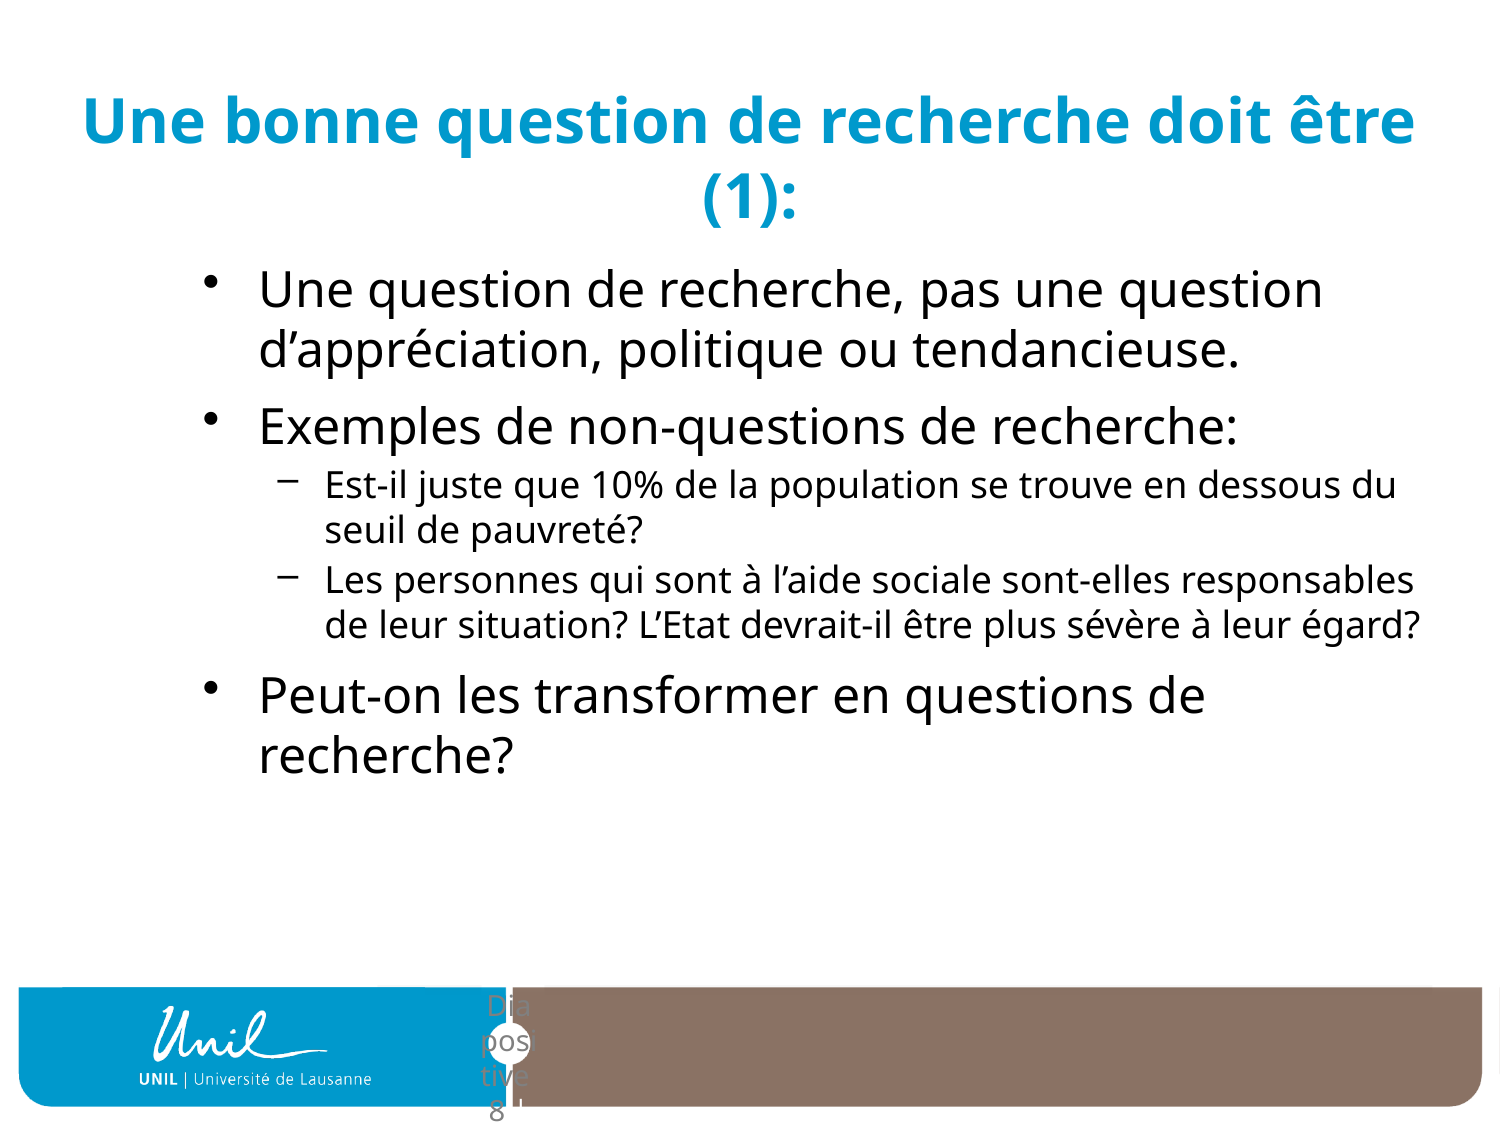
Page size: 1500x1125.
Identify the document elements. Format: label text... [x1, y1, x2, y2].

slide_number | Diapositive 8 | [462, 1017, 556, 1068]
list Une question de recherche, pas une question d’appréciation, politique ou tendancieuse. Exemples de non-questions de recherche: Est-il juste que 10% de la population se trouve en dessous du seuil de pauvreté? Les personnes qui sont à l’aide sociale sont-elles responsables de leur situation? L’Etat devrait-il être plus sévère à leur égard? Peut-on les transformer en questions de recherche? [187, 249, 1441, 925]
picture [0, 985, 1500, 1125]
title Une bonne question de recherche doit être (1): [37, 75, 1463, 238]
